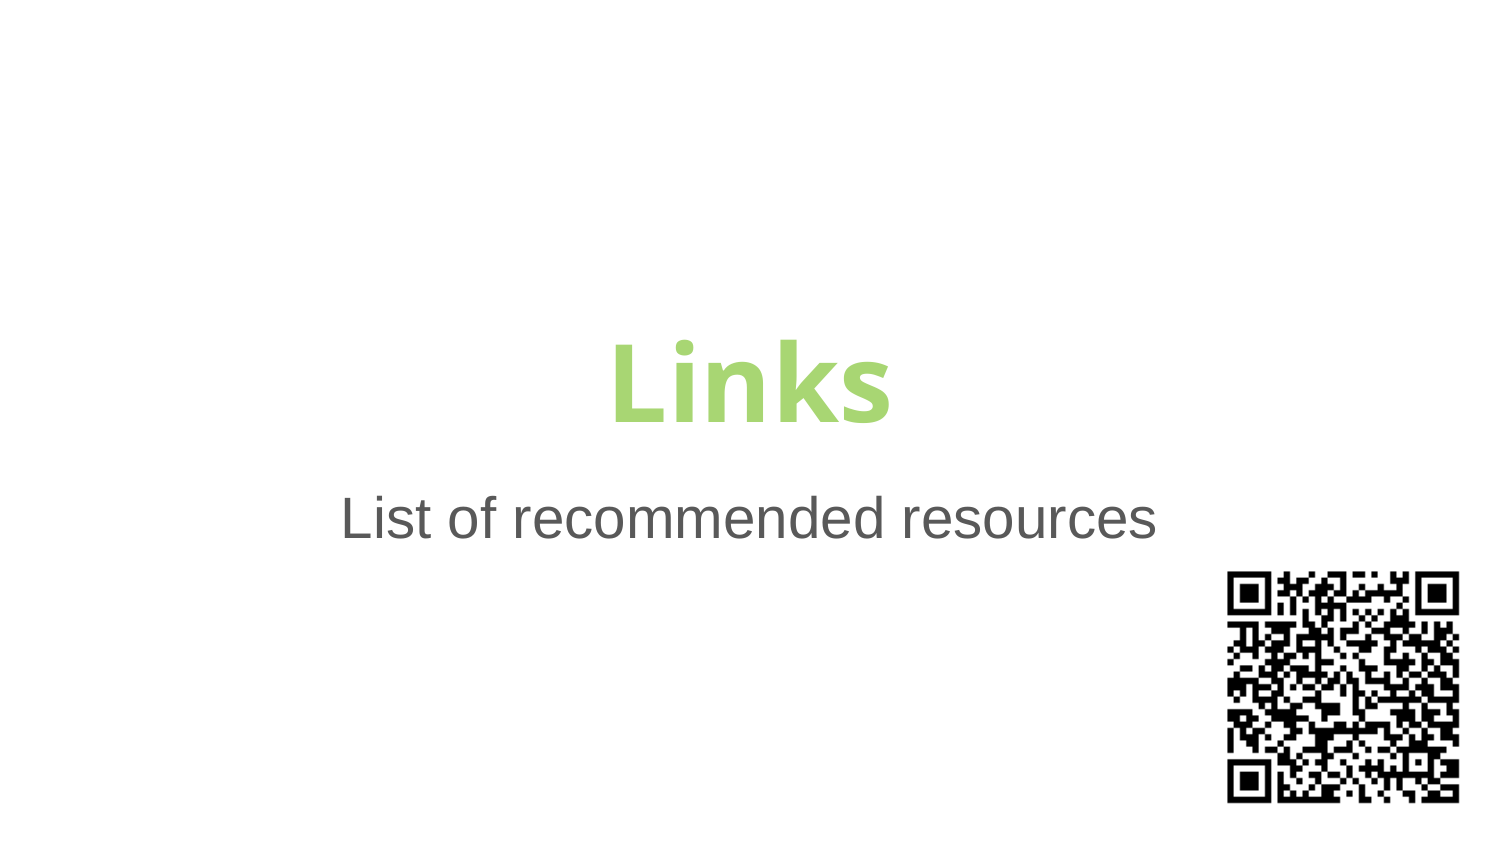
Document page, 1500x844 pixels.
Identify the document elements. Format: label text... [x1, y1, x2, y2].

picture [1187, 530, 1500, 844]
subtitle List of recommended resources [51, 464, 1449, 595]
title Links [51, 122, 1449, 459]
